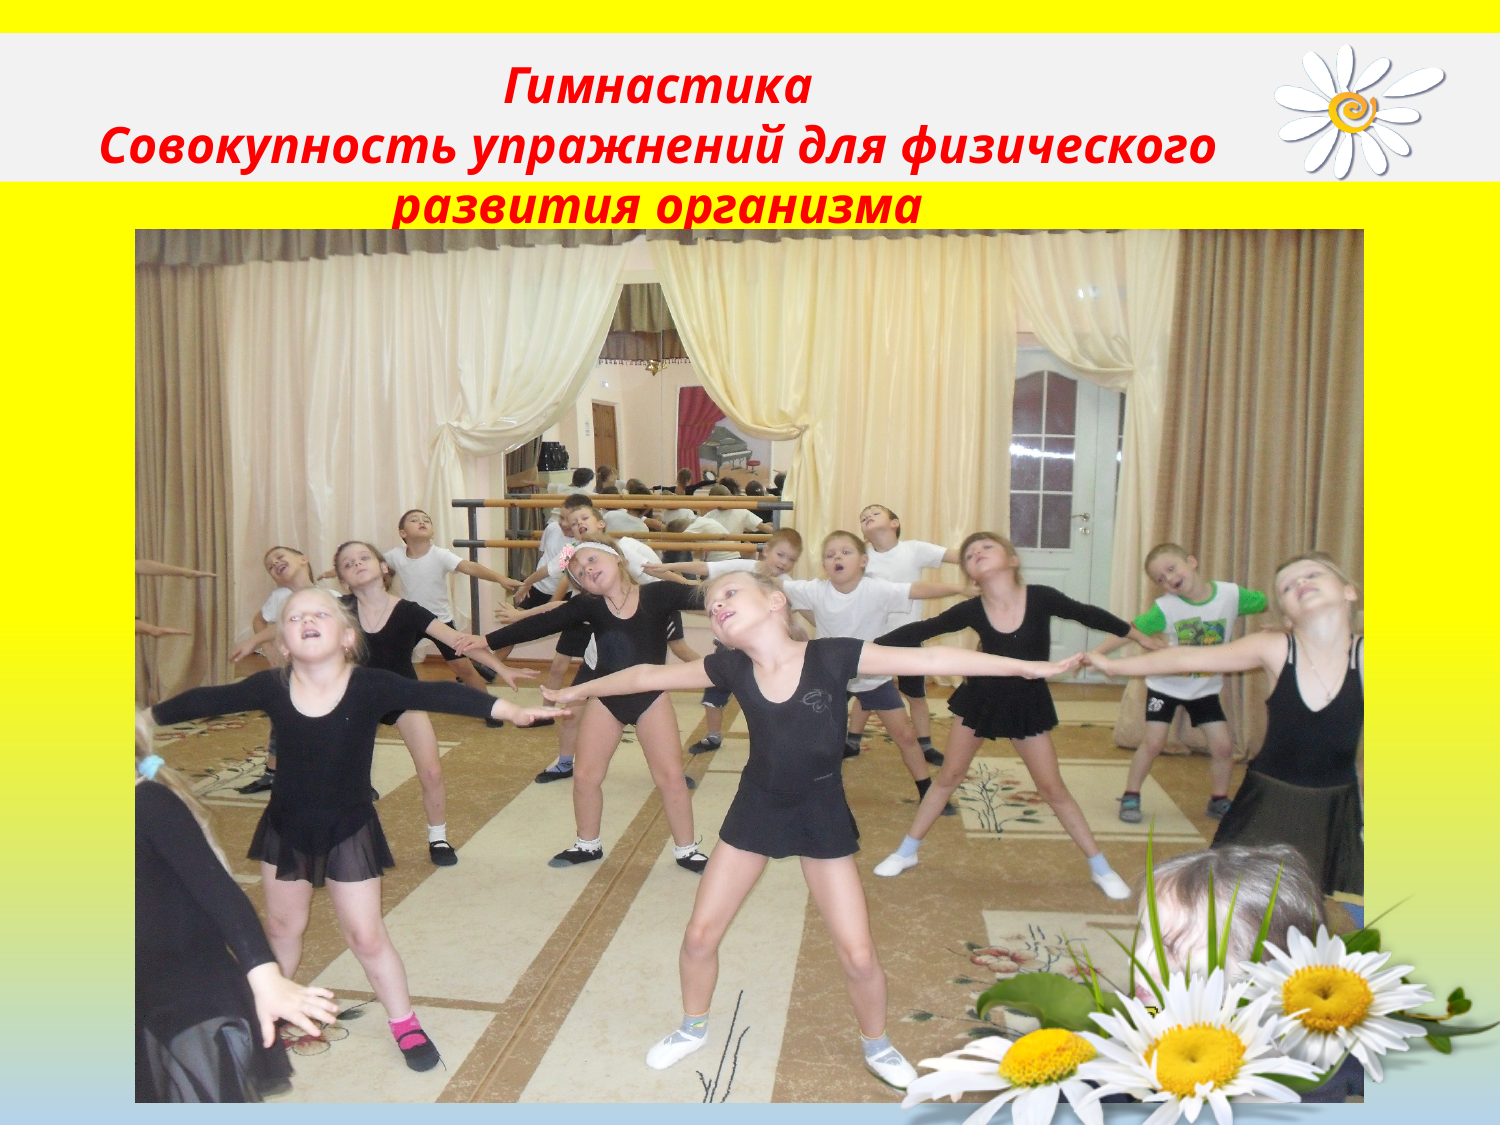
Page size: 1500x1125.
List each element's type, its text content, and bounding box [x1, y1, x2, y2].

text_box [0, 32, 1500, 183]
picture [1270, 42, 1448, 182]
text_box Гимнастика Совокупность упражнений для физического развития организма [49, 46, 1267, 241]
picture [135, 229, 1500, 1125]
